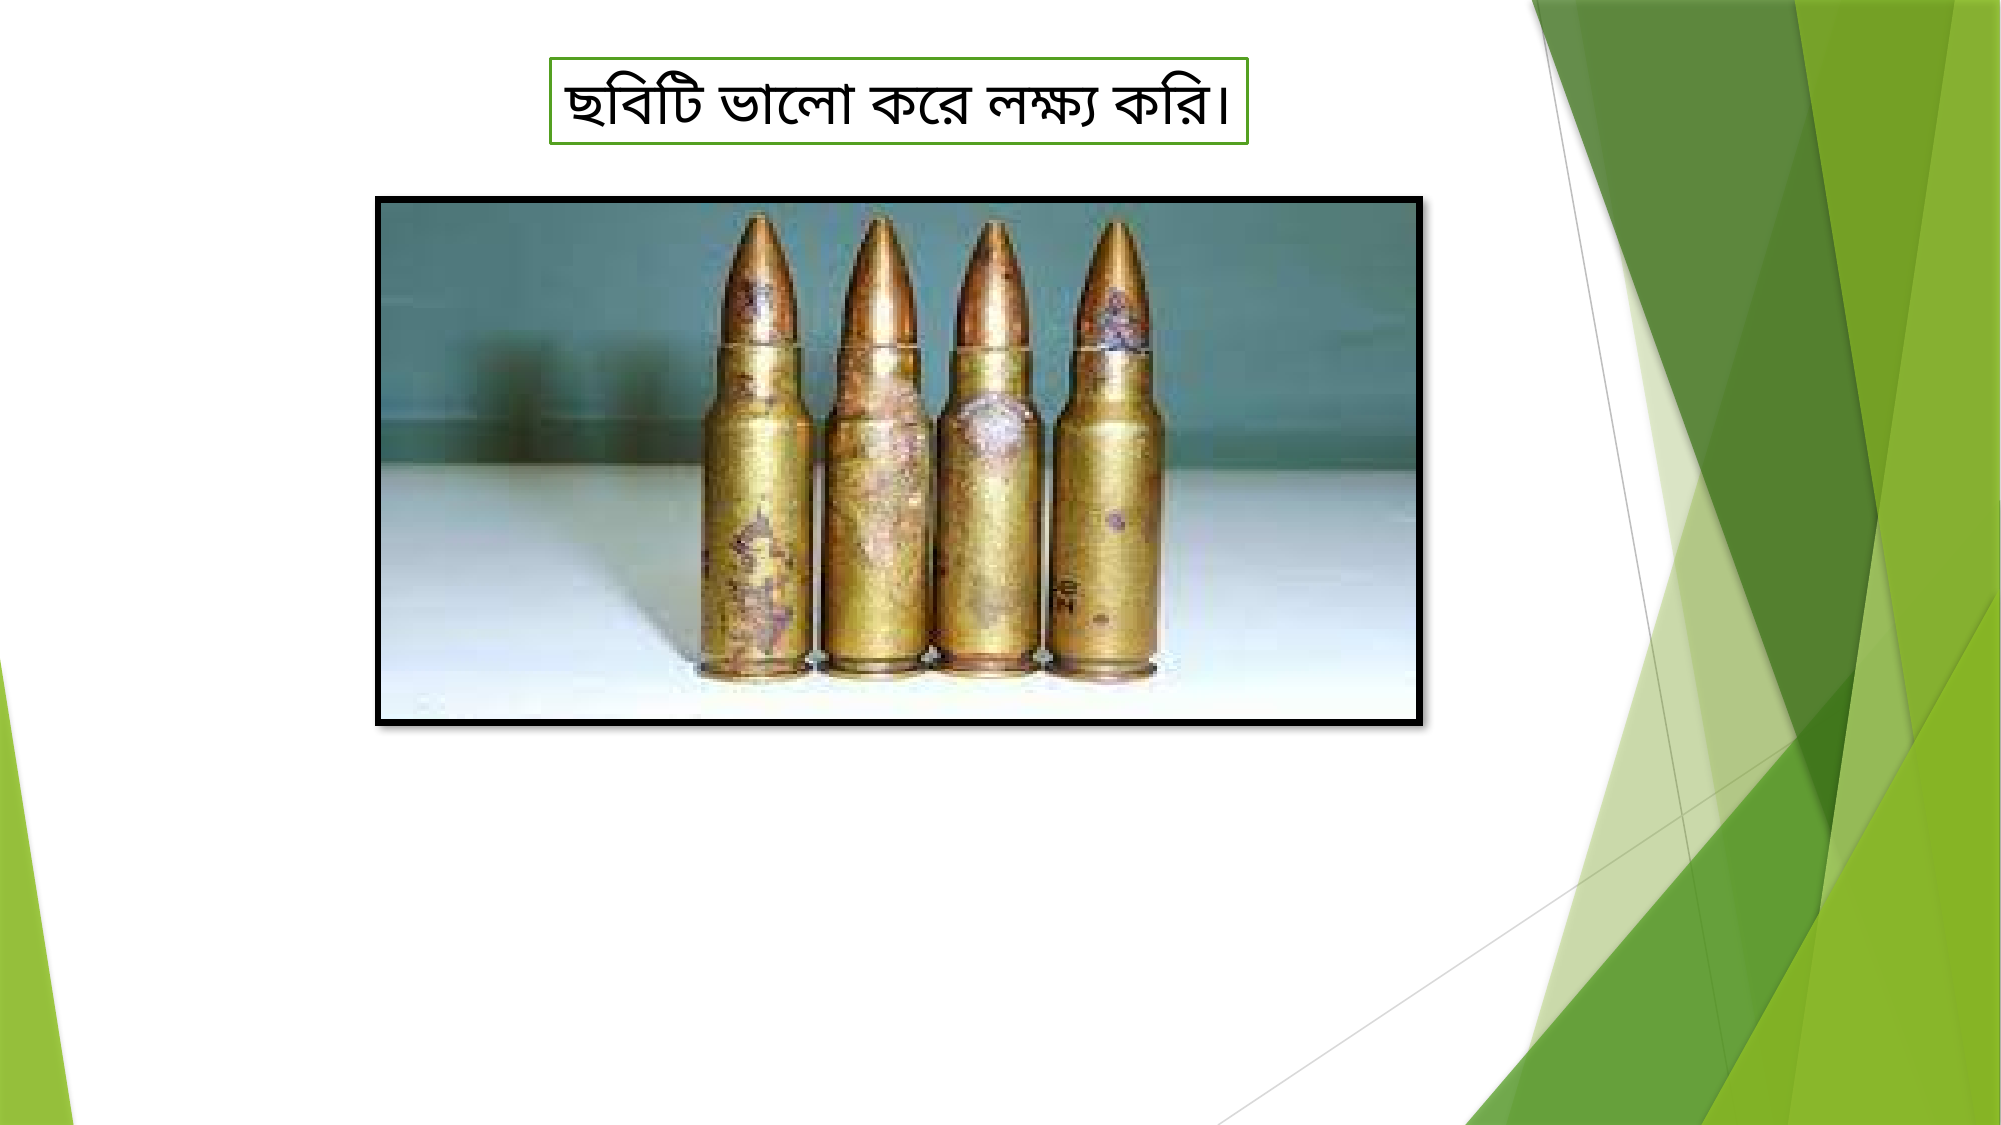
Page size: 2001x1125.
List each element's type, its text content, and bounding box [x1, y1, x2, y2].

text_box ছবিটি ভালো করে লক্ষ্য করি। [549, 57, 1249, 145]
picture [380, 202, 1417, 720]
